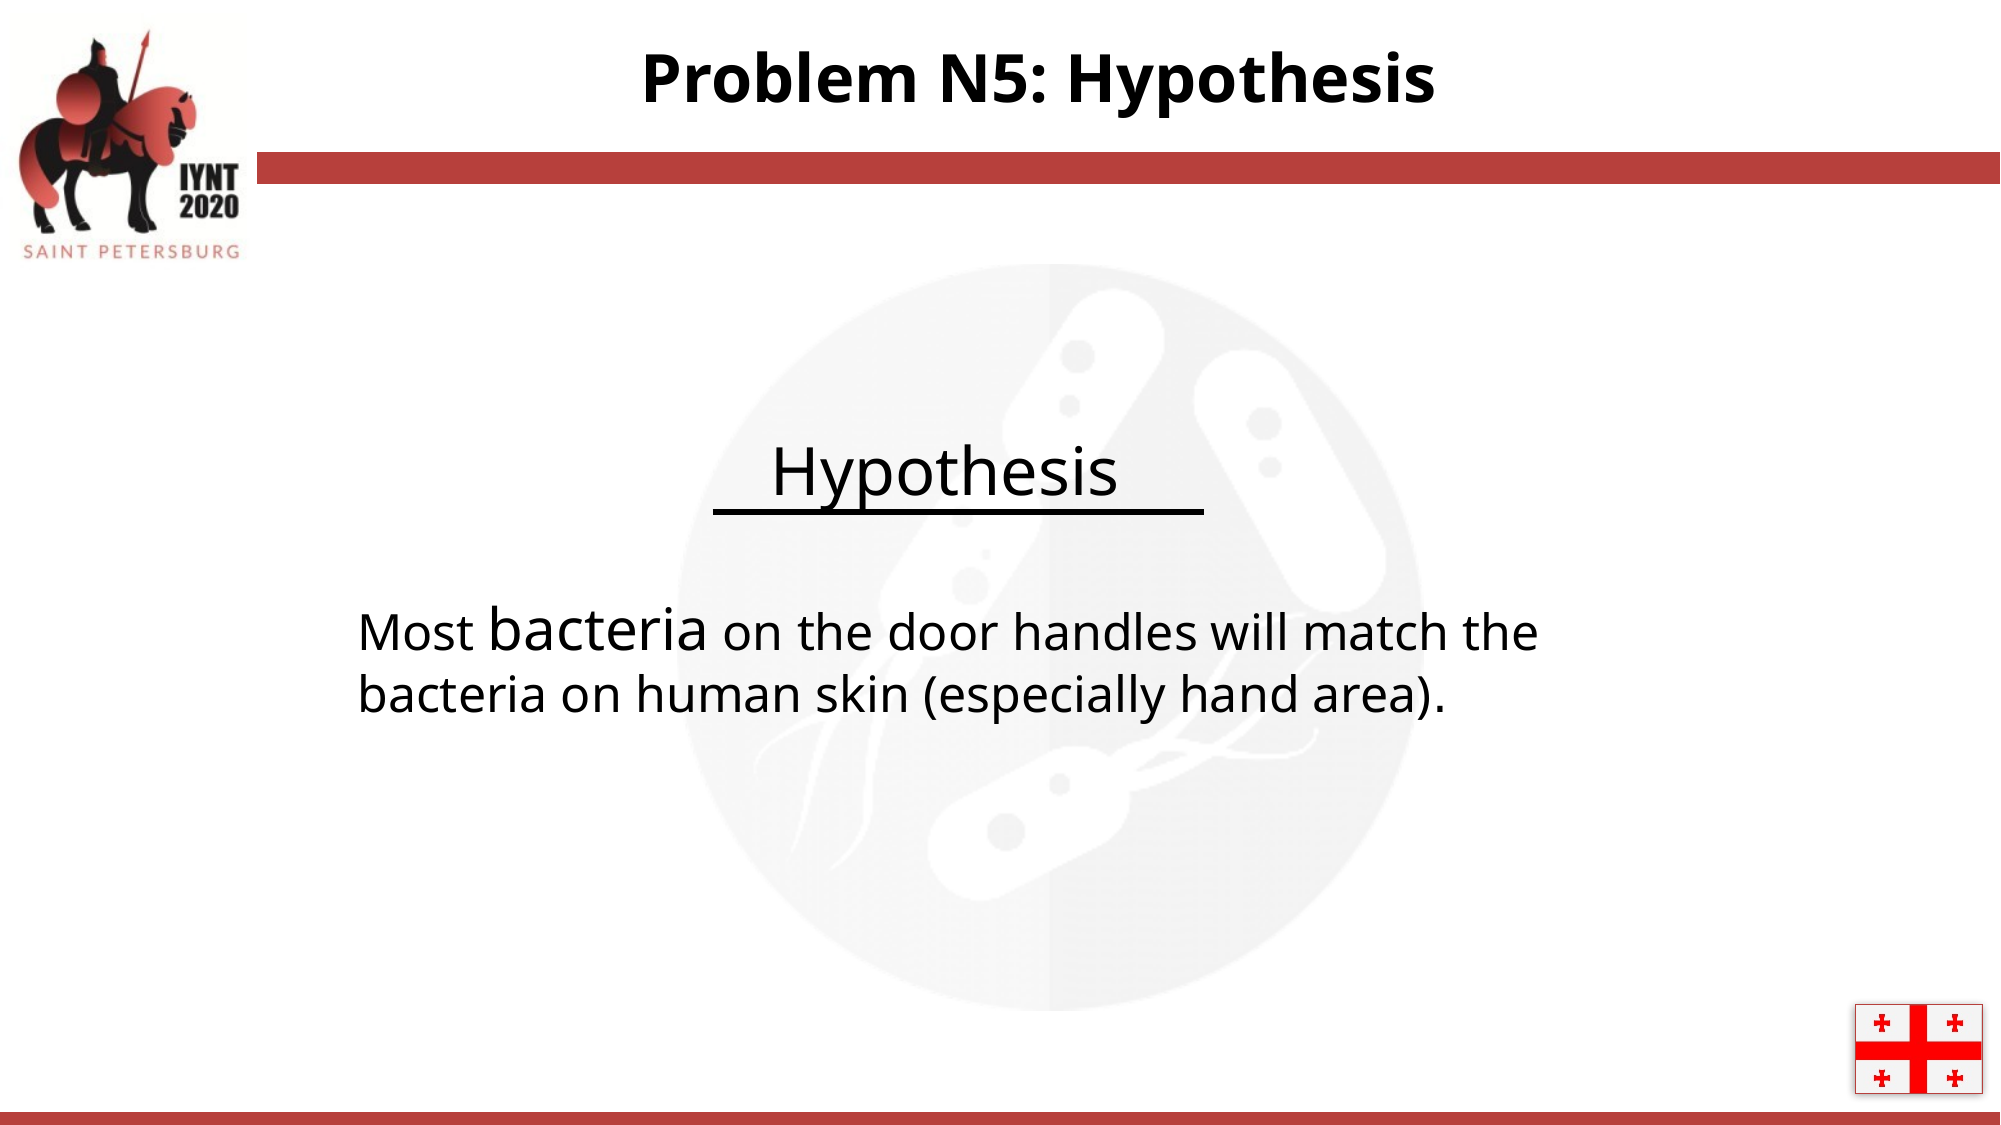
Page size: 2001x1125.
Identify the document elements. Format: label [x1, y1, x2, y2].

text_box [0, 13, 2000, 1125]
